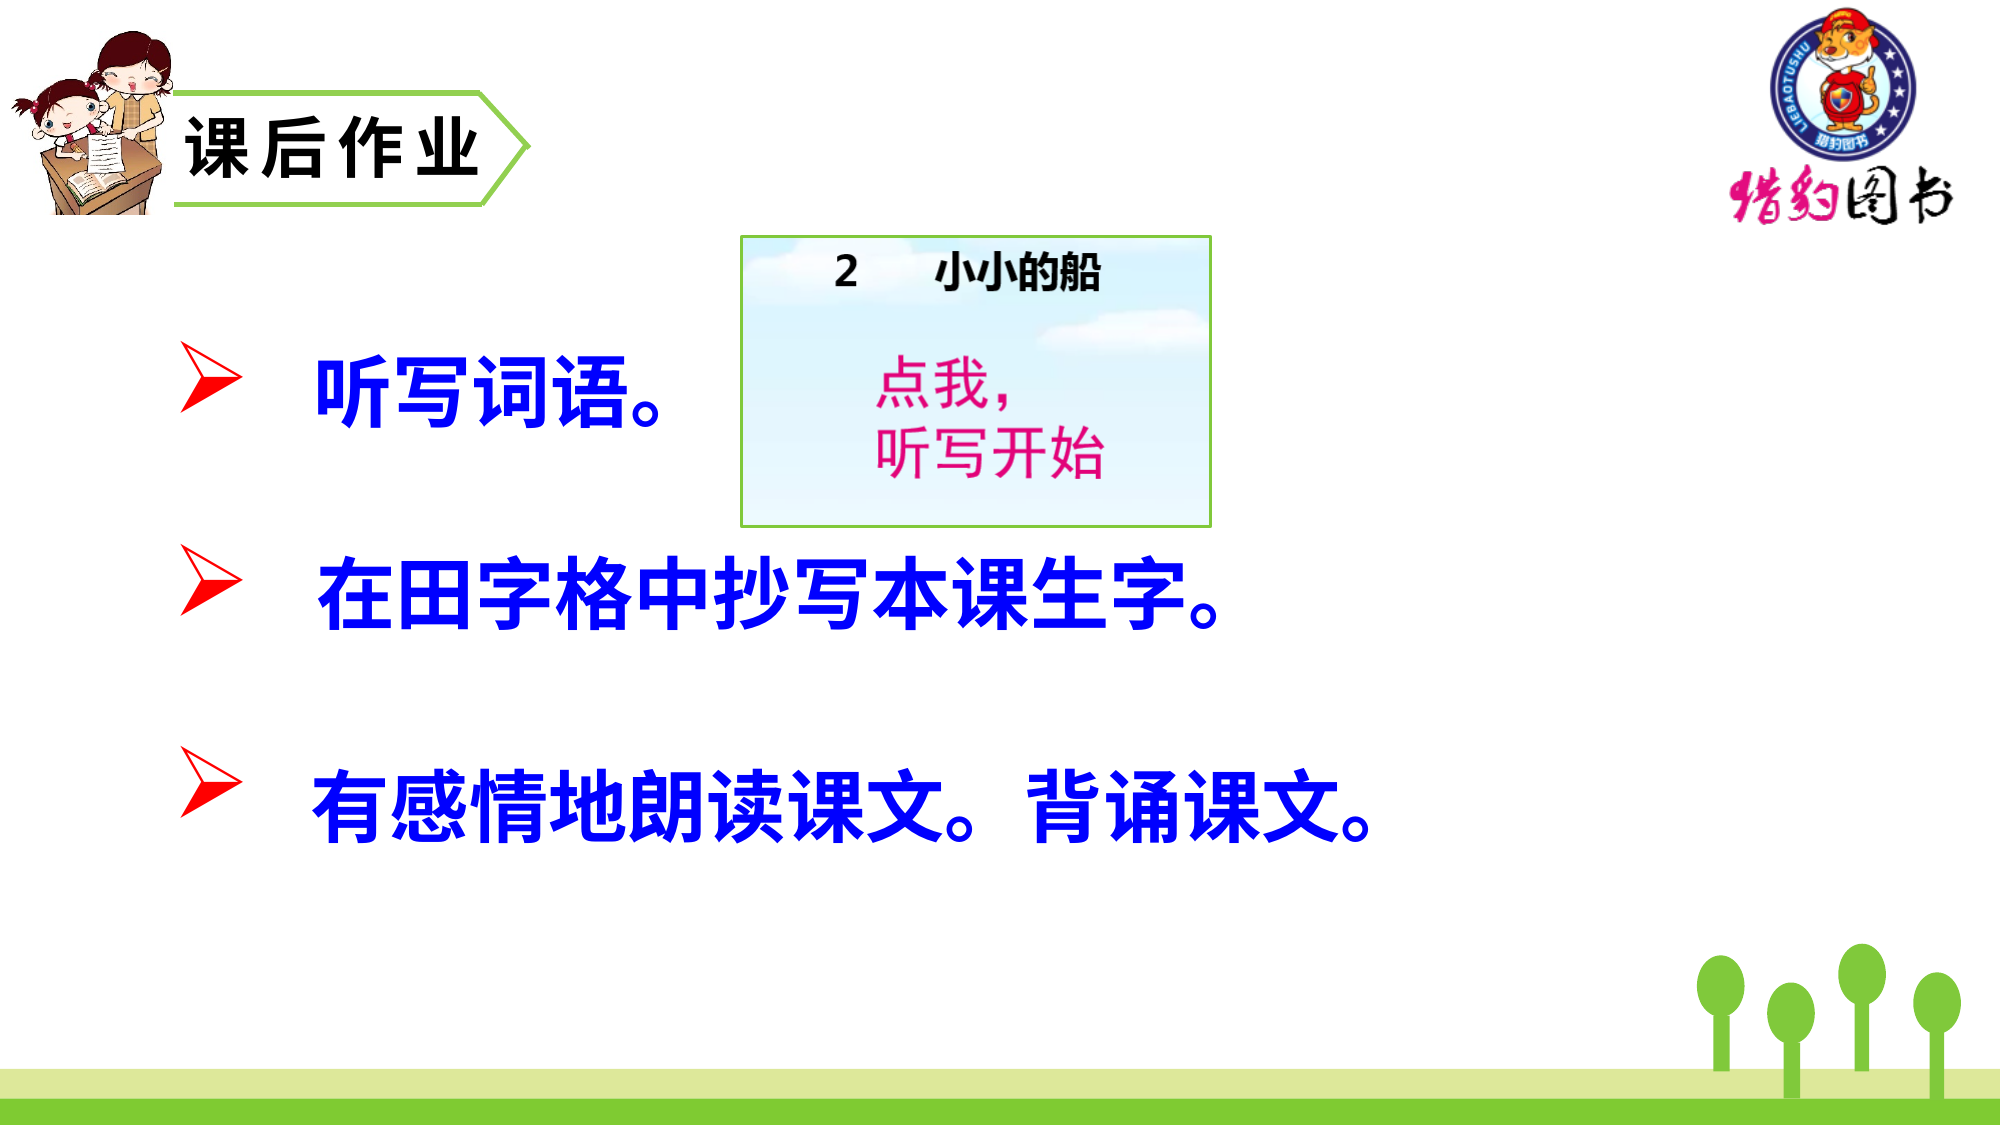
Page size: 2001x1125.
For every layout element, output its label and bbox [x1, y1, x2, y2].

picture [1713, 0, 2000, 236]
text_box [11, 31, 537, 215]
text_box [158, 727, 1404, 864]
text_box [158, 524, 1289, 662]
text_box [158, 322, 728, 460]
picture [740, 232, 1212, 528]
text_box [0, 943, 2000, 1125]
